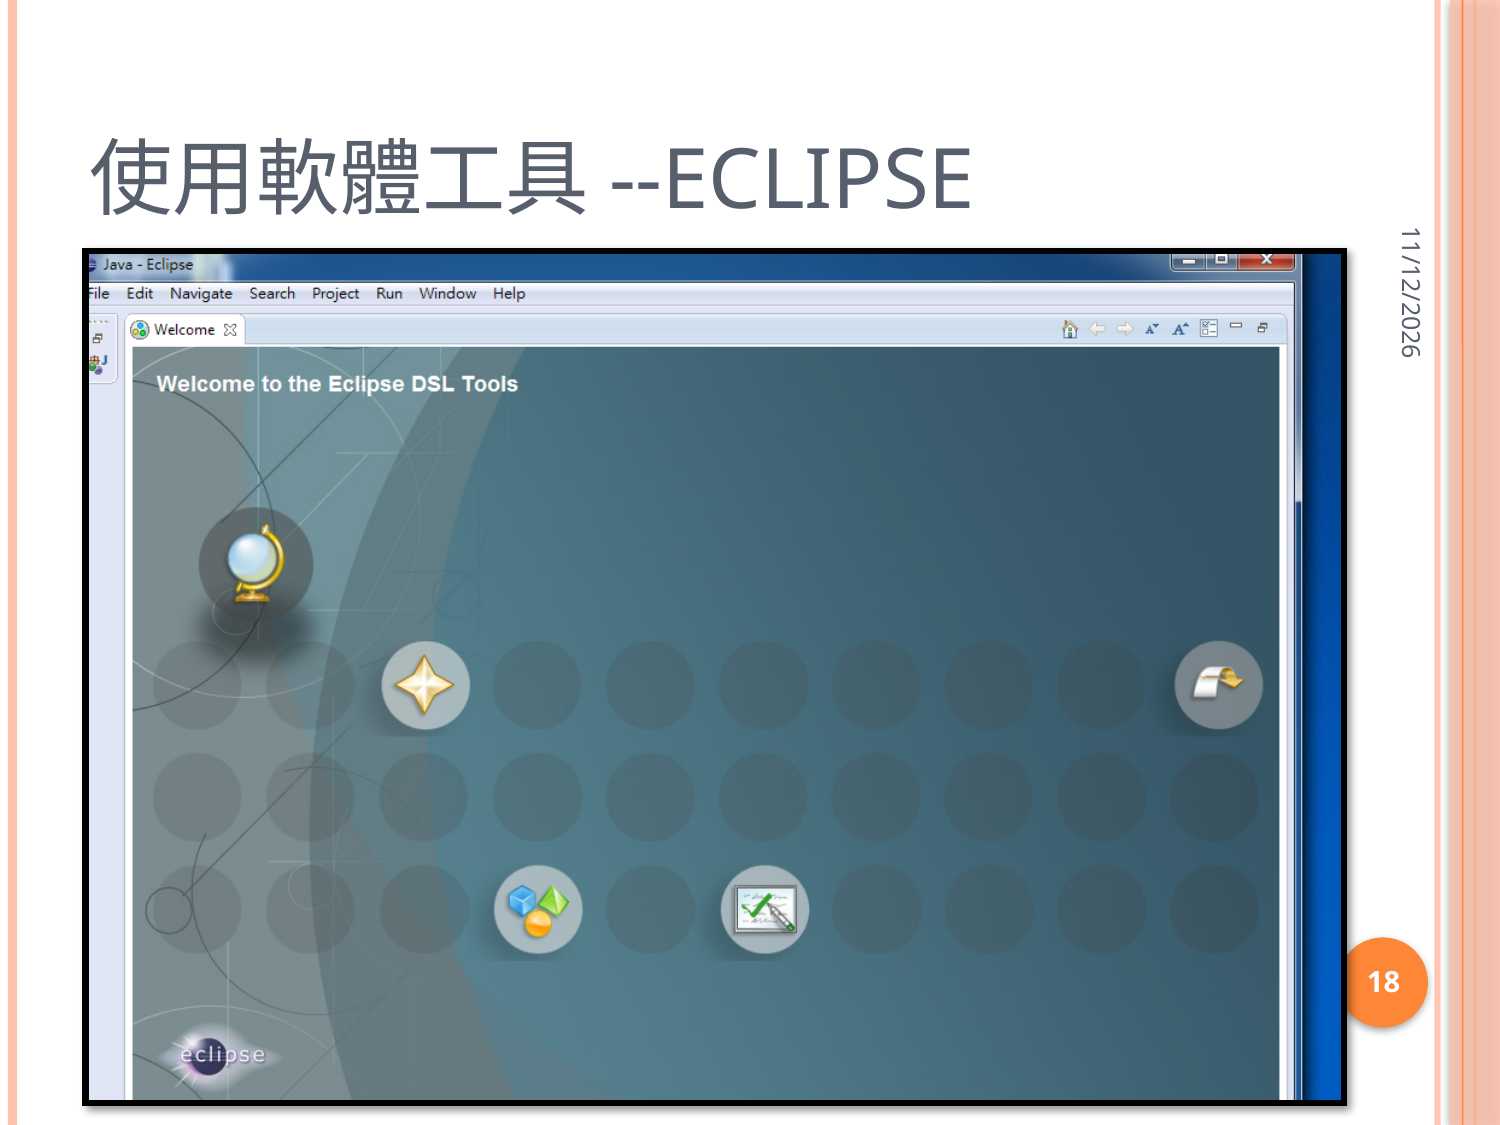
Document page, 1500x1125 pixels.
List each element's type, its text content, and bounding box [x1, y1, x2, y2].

slide_number 18 [1347, 940, 1434, 1027]
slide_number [1378, 43, 1442, 374]
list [87, 253, 1342, 1101]
title 使用軟體工具--Eclipse [75, 45, 1300, 233]
